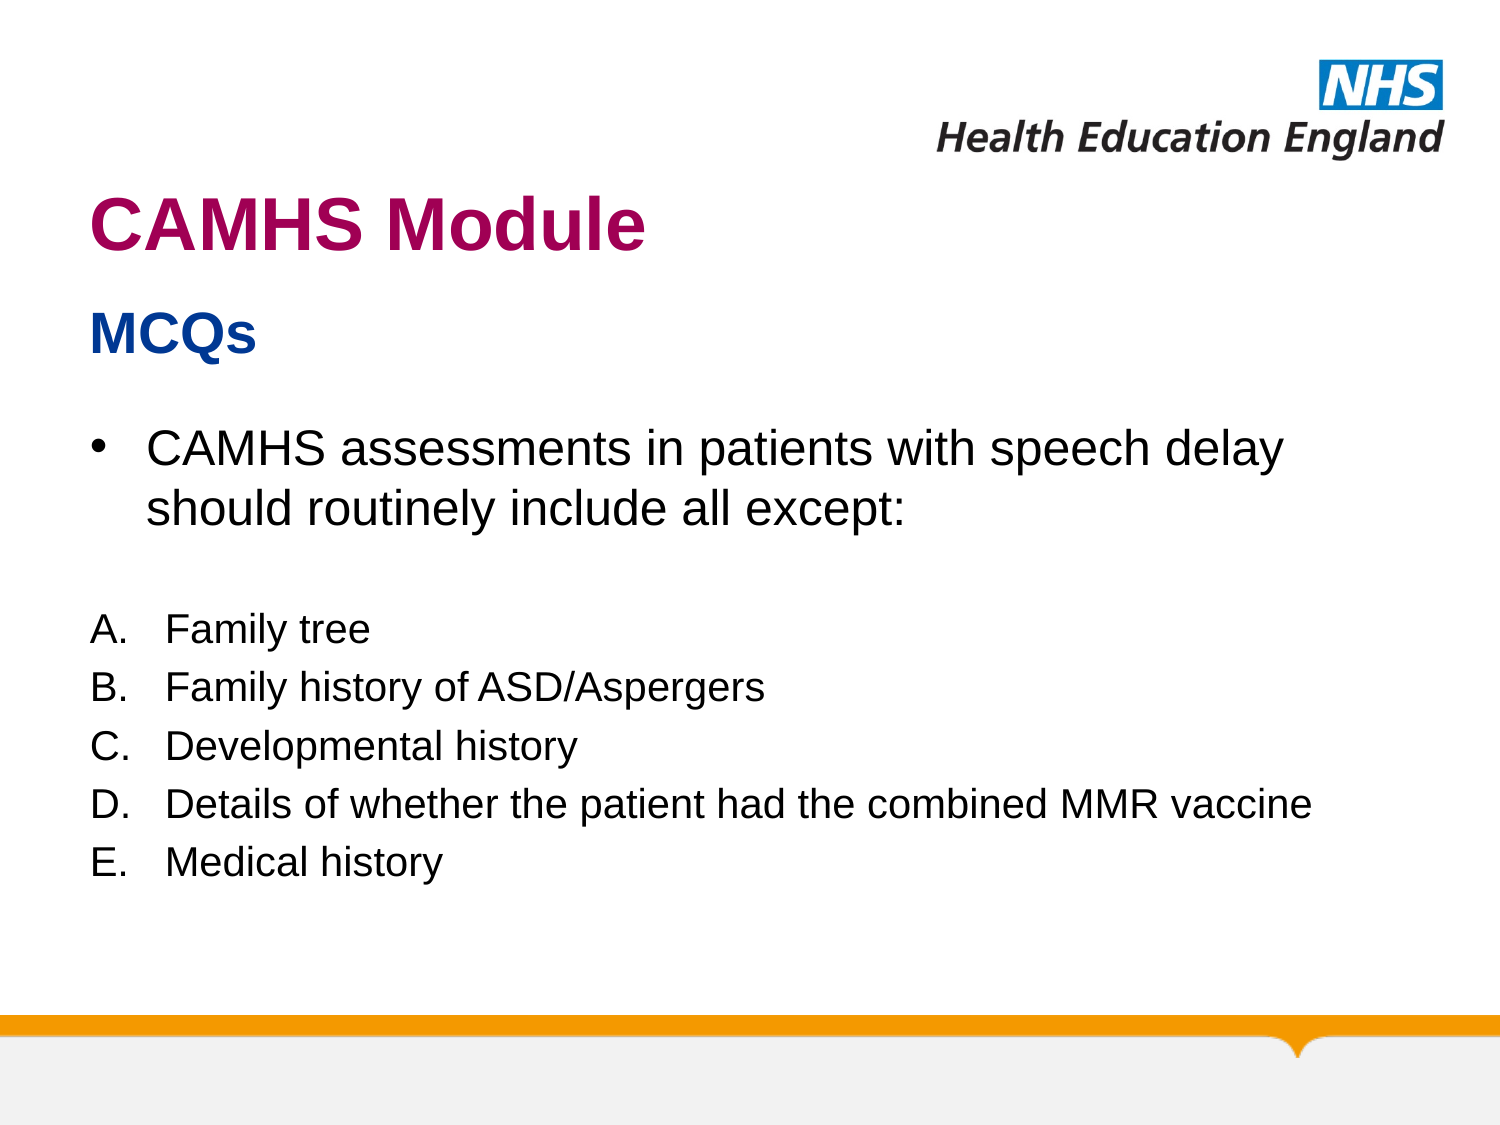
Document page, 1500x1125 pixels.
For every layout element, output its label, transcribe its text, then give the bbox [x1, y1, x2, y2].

title CAMHS Module [75, 168, 1361, 280]
subtitle MCQs [75, 288, 1361, 384]
picture [936, 59, 1445, 161]
list CAMHS assessments in patients with speech delay should routinely include all except: Family tree Family history of ASD/Aspergers Developmental history Details of whether the patient had the combined MMR vaccine Medical history [75, 407, 1361, 811]
